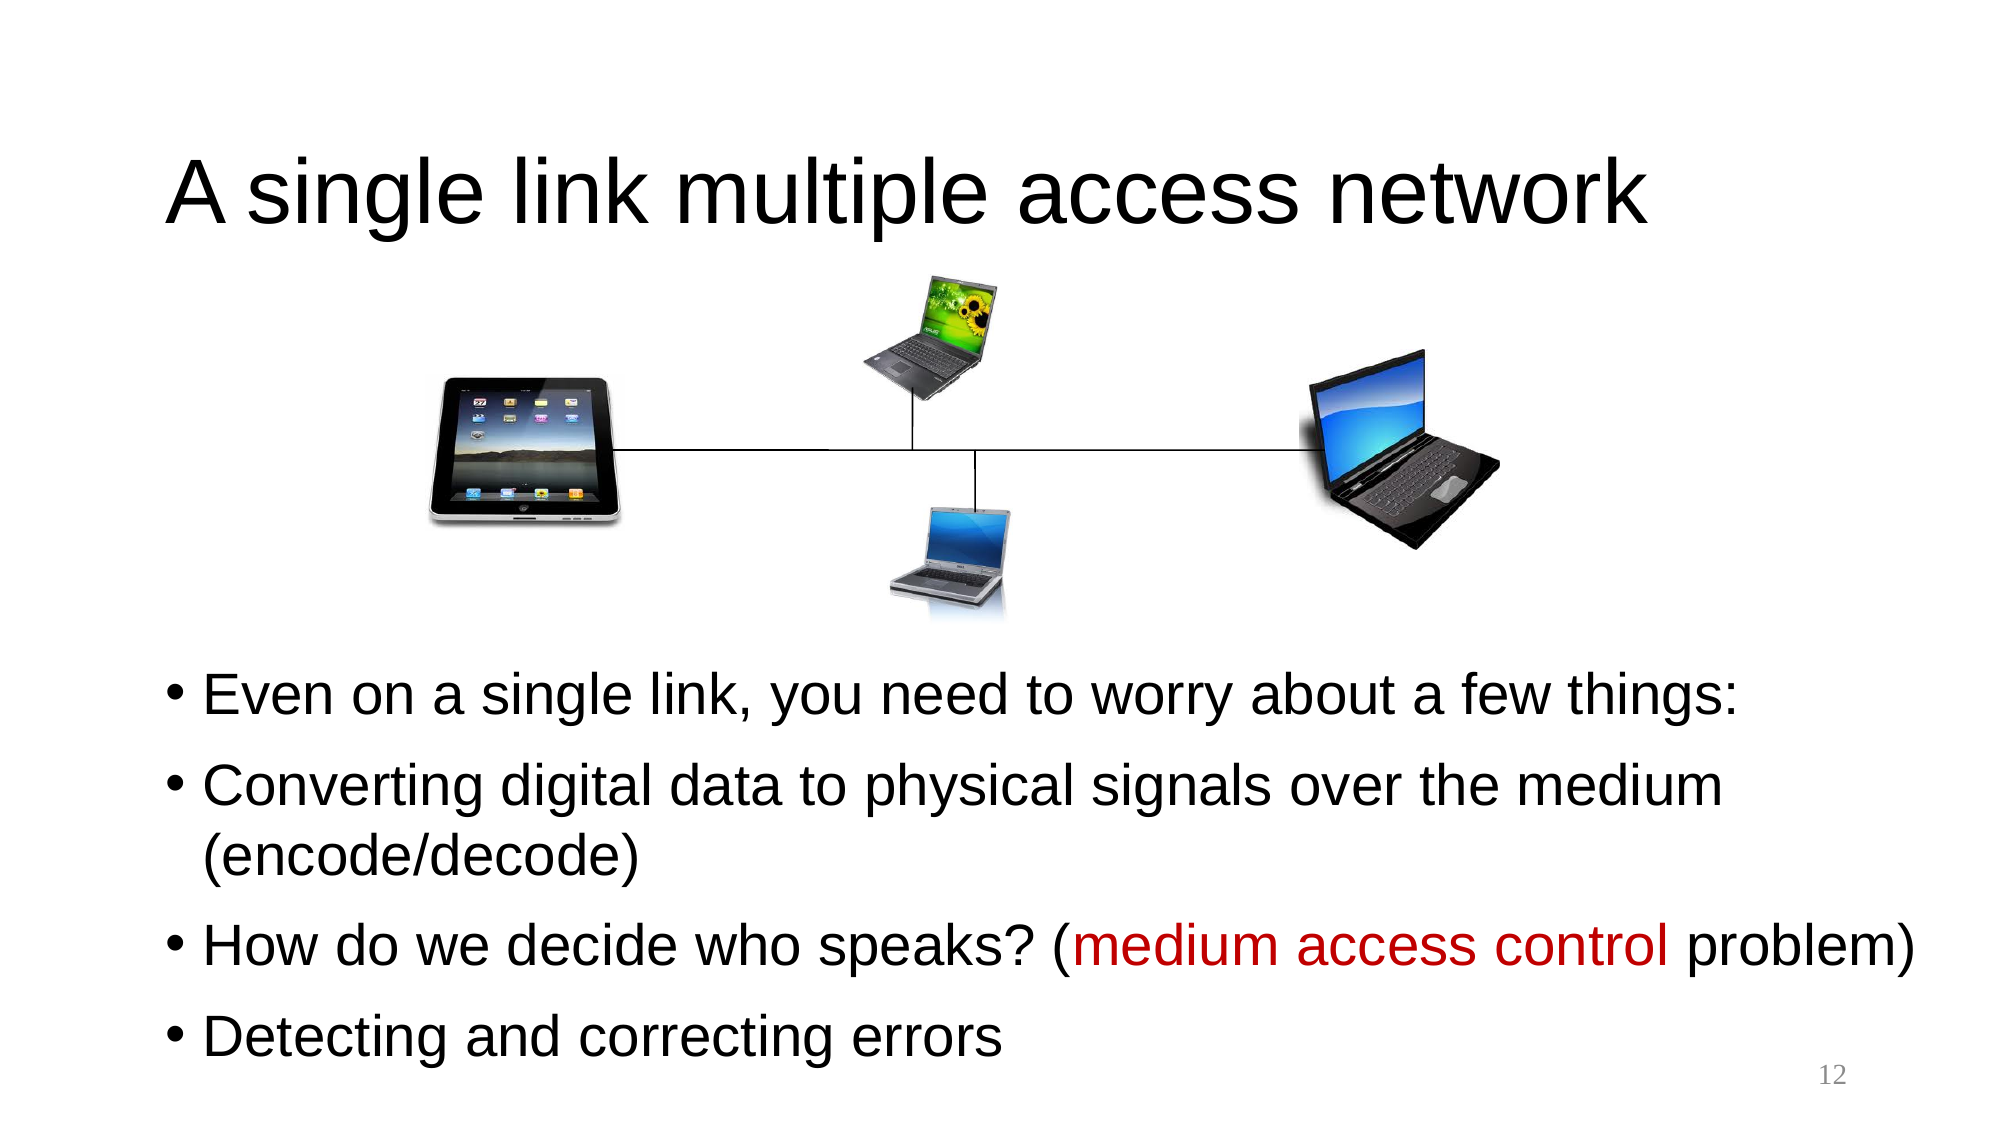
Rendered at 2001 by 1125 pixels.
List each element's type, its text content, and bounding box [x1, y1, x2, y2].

title A single link multiple access network [150, 99, 1850, 288]
picture [862, 274, 998, 402]
list Even on a single link, you need to worry about a few things: Converting digital data to physical signals over the medium (encode/decode) How do we decide who speaks? (medium access control problem) Detecting and correcting errors [150, 648, 1954, 1077]
picture [1299, 349, 1500, 550]
slide_number 12 [1412, 1042, 1863, 1103]
picture [887, 499, 1013, 626]
picture [424, 374, 626, 531]
